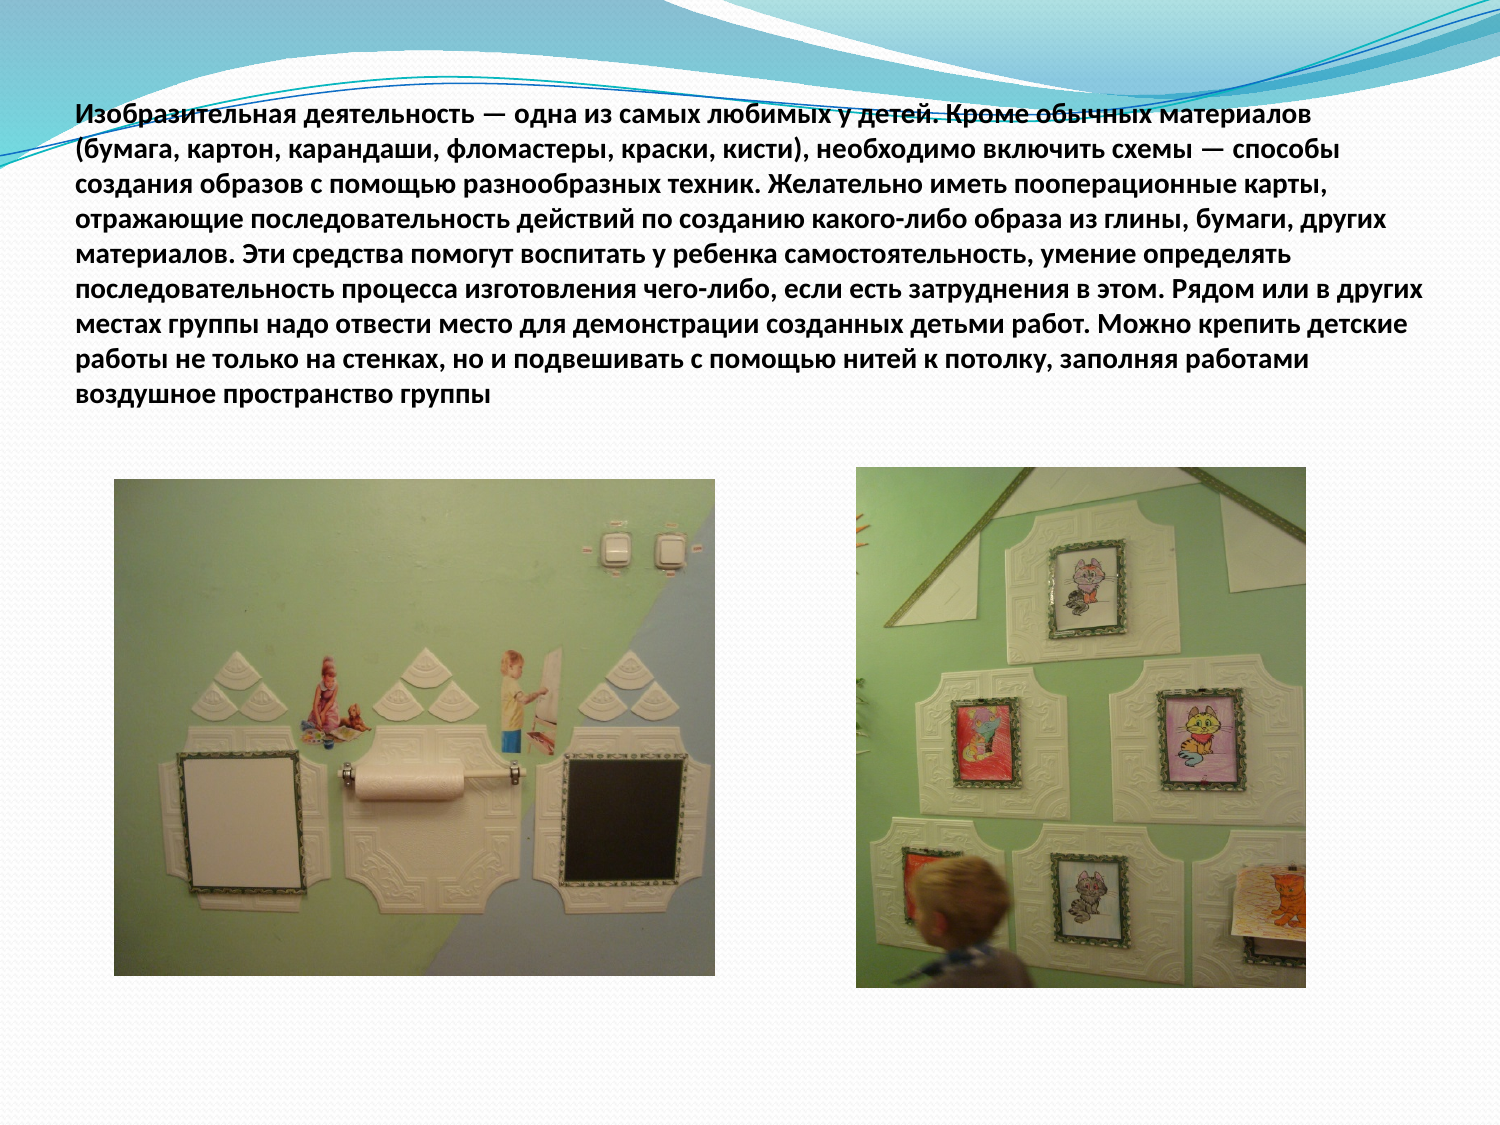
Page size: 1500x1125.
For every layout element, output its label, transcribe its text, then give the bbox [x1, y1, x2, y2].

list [114, 479, 715, 977]
title Изобразительная деятельность — одна из самых любимых у детей. Кроме обычных материалов (бумага, картон, карандаши, фломастеры, краски, кисти), необходимо включить схемы — способы создания образов с помощью разнообразных техник. Желательно иметь пооперационные карты, отражающие последовательность действий по созданию какого-либо образа из глины, бумаги, других материалов. Эти средства помогут воспитать у ребенка самостоятельность, умение определять последовательность процесса изготовления чего-либо, если есть затруднения в этом. Рядом или в других местах группы надо отвести место для демонстрации созданных детьми работ. Можно крепить детские работы не только на стенках, но и подвешивать с помощью нитей к потолку, заполняя работами воздушное пространство группы [75, 101, 1425, 409]
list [855, 467, 1306, 988]
